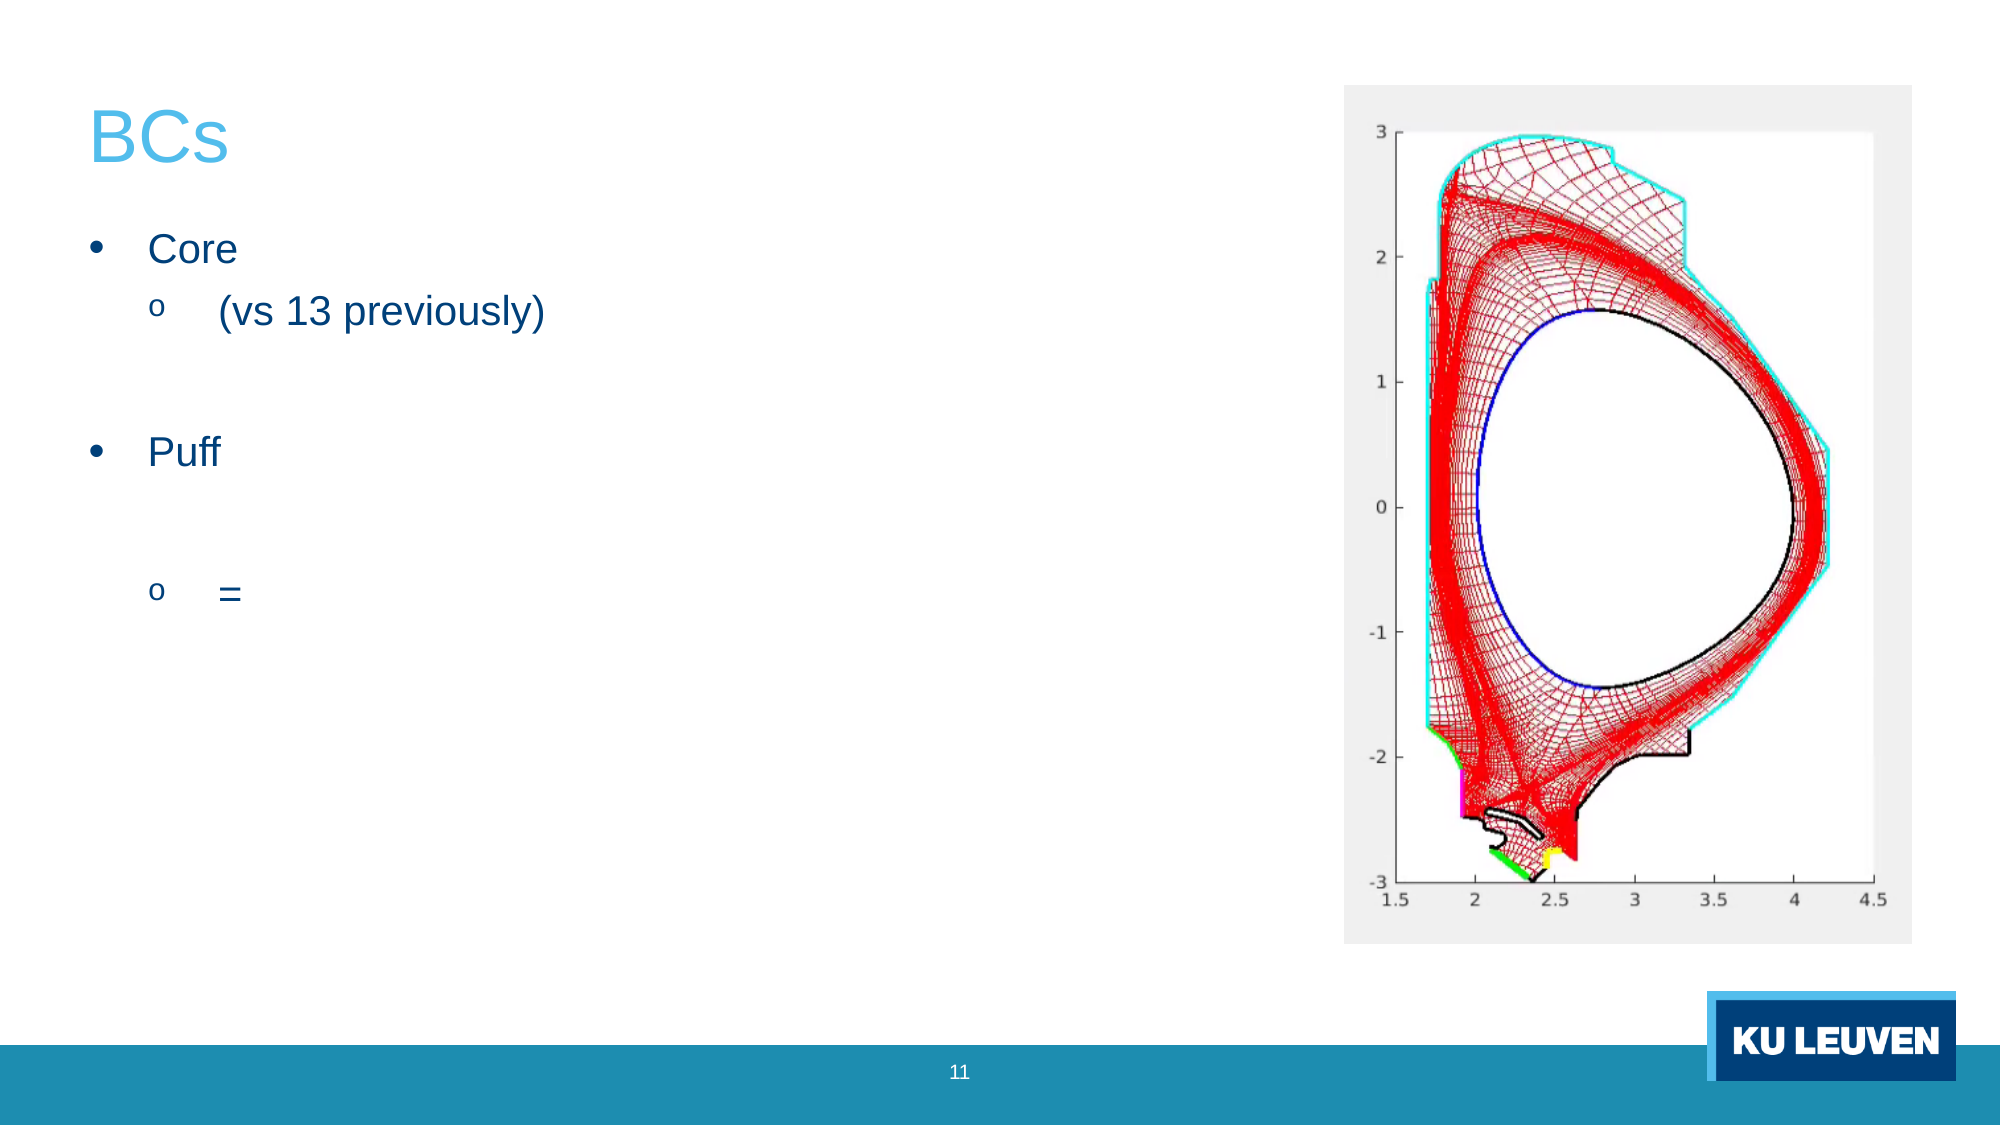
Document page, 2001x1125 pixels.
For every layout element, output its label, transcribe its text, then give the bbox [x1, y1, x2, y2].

picture [1707, 991, 1956, 1081]
title BCs [88, 29, 1956, 178]
picture [1344, 85, 1912, 945]
slide_number 11 [765, 1058, 971, 1106]
